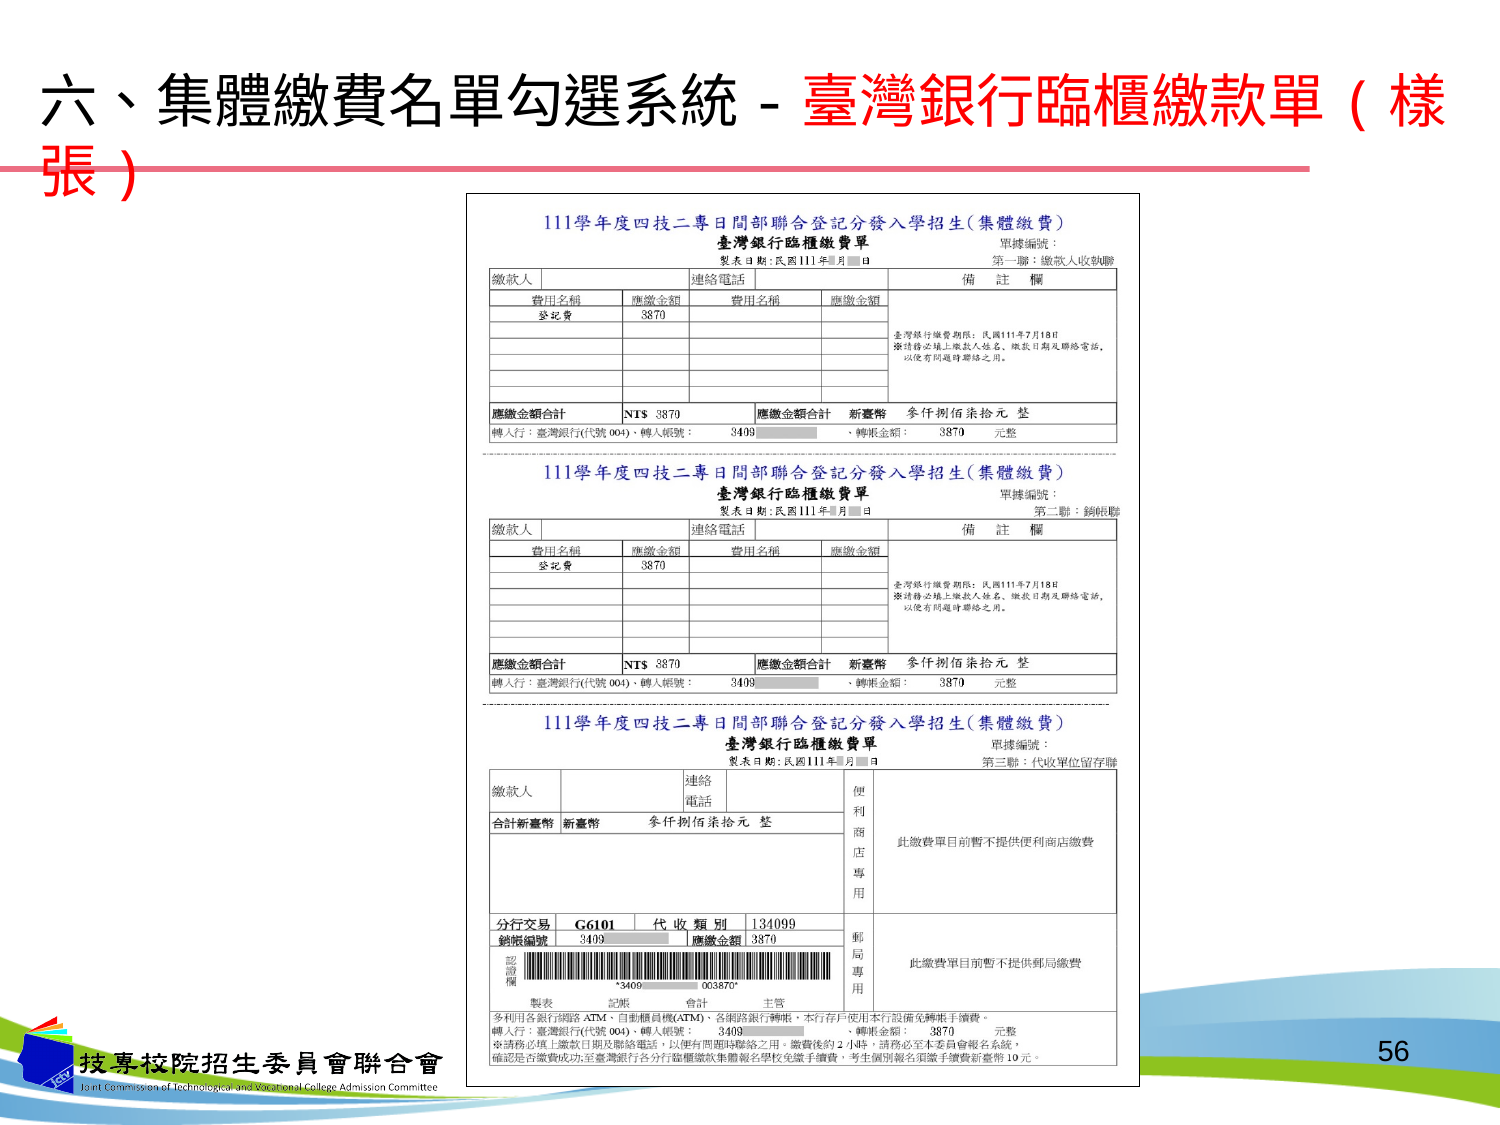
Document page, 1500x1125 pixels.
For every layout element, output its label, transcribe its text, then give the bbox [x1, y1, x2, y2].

picture [0, 192, 1500, 1125]
text_box 六、集體繳費名單勾選系統-臺灣銀行臨櫃繳款單(樣張) [24, 56, 1500, 161]
slide_number 56 [1074, 1024, 1426, 1103]
